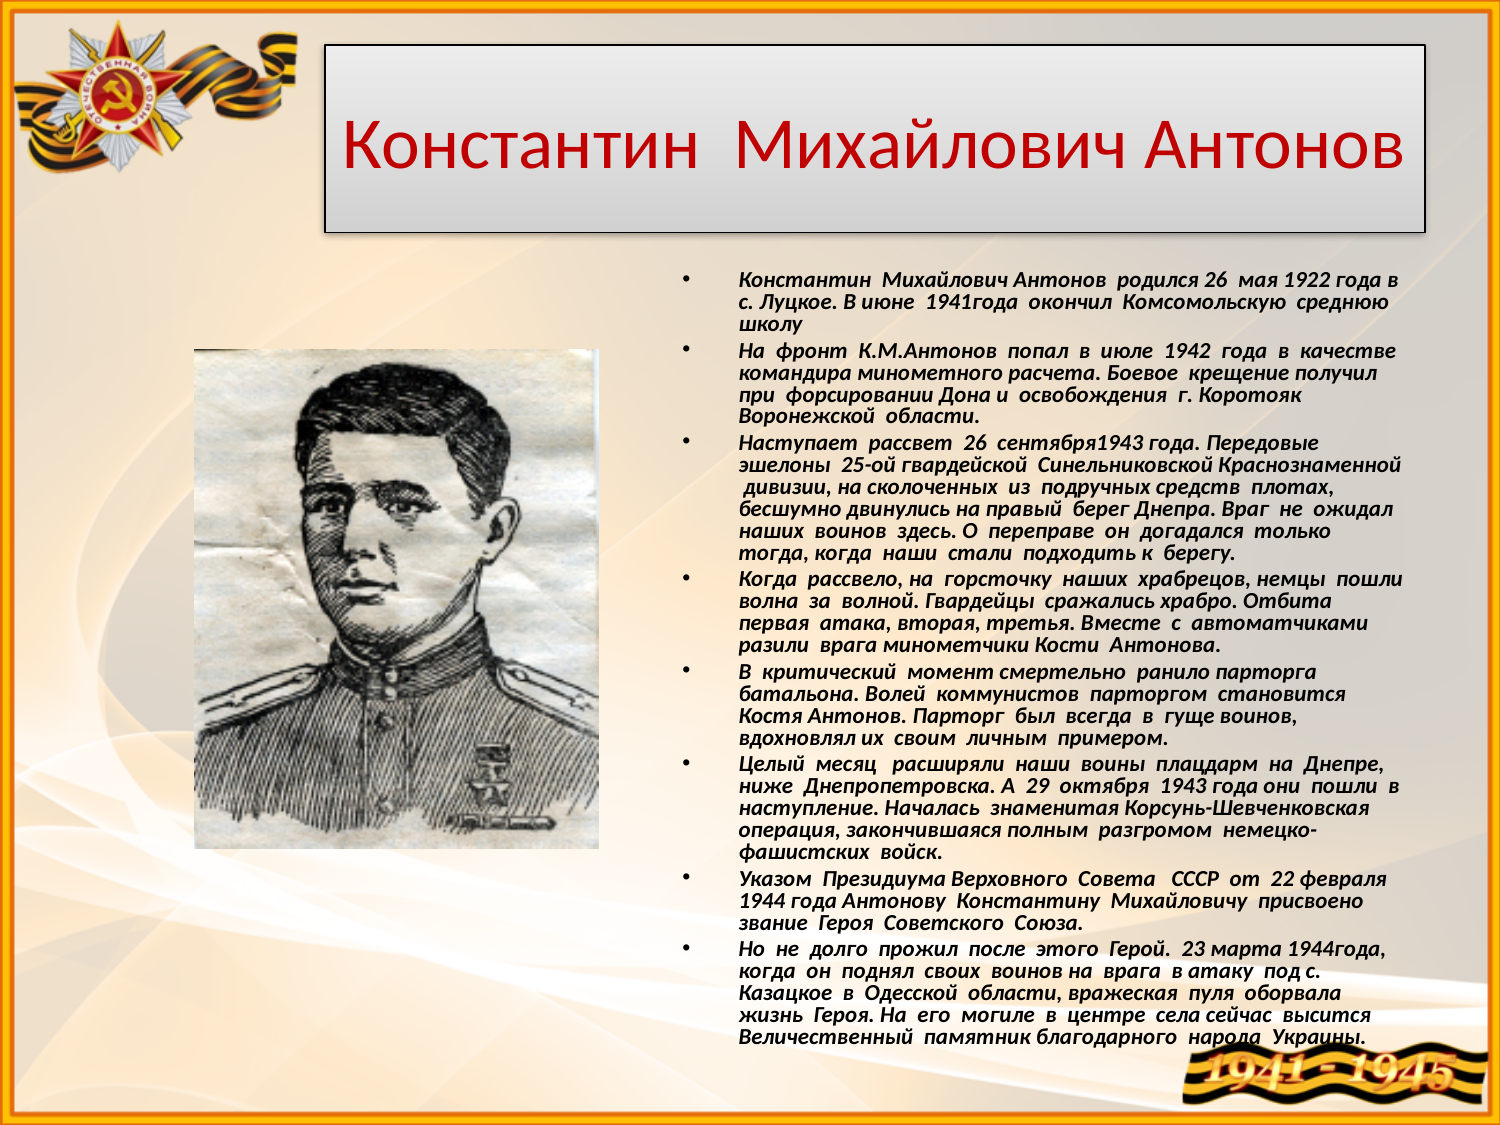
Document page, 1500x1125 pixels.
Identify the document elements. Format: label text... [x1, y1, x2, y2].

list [194, 349, 599, 849]
picture [0, 0, 1500, 1125]
title Константин Михайлович Антонов [324, 44, 1426, 233]
list Константин Михайлович Антонов родился 26 мая 1922 года в с. Луцкое. В июне 1941года окончил Комсомольскую среднюю школу На фронт К.М.Антонов попал в июле 1942 года в качестве командира минометного расчета. Боевое крещение получил при форсировании Дона и освобождения г. Коротояк Воронежской области. Наступает рассвет 26 сентября1943 года. Передовые эшелоны 25-ой гвардейской Синельниковской Краснознаменной дивизии, на сколоченных из подручных средств плотах, бесшумно двинулись на правый берег Днепра. Враг не ожидал наших воинов здесь. О переправе он догадался только тогда, когда наши стали подходить к берегу. Когда рассвело, на горсточку наших храбрецов, немцы пошли волна за волной. Гвардейцы сражались храбро. Отбита первая атака, вторая, третья. Вместе с автоматчиками разили врага минометчики Кости Антонова. В критический момент смертельно ранило парторга батальона. Волей коммунистов парторгом становится Костя Антонов. Парторг был всегда в гуще воинов, вдохновлял их своим личным примером. Целый месяц расширяли наши воины плацдарм на Днепре, ниже Днепропетровска. А 29 октября 1943 года они пошли в наступление. Началась знаменитая Корсунь-Шевченковская операция, закончившаяся полным разгромом немецко-фашистских войск. Указом Президиума Верховного Совета СССР от 22 февраля 1944 года Антонову Константину Михайловичу присвоено звание Героя Советского Союза. Но не долго прожил после этого Герой. 23 марта 1944года, когда он поднял своих воинов на врага в атаку под с. Казацкое в Одесской области, вражеская пуля оборвала жизнь Героя. На его могиле в центре села сейчас высится Величественный памятник благодарного народа Украины. [667, 262, 1425, 1005]
